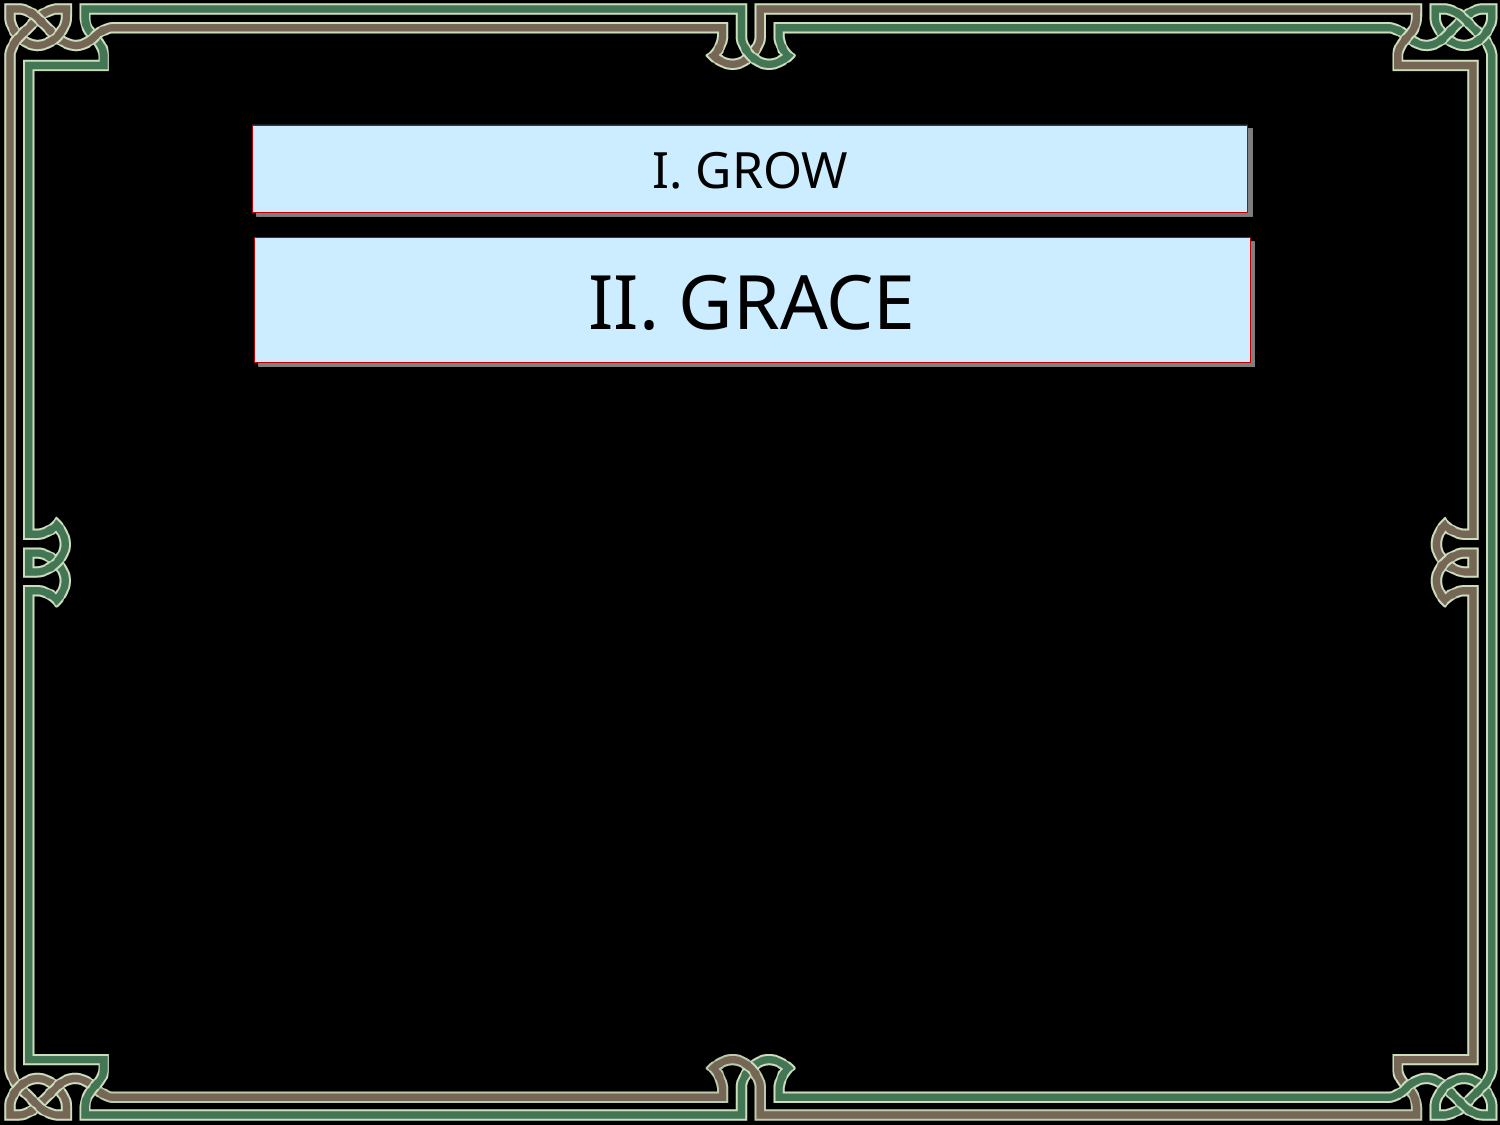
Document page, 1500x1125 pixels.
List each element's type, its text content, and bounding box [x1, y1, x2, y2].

text_box II. GRACE [254, 237, 1250, 363]
text_box I. GROW [252, 124, 1248, 213]
picture [0, 0, 1500, 1125]
